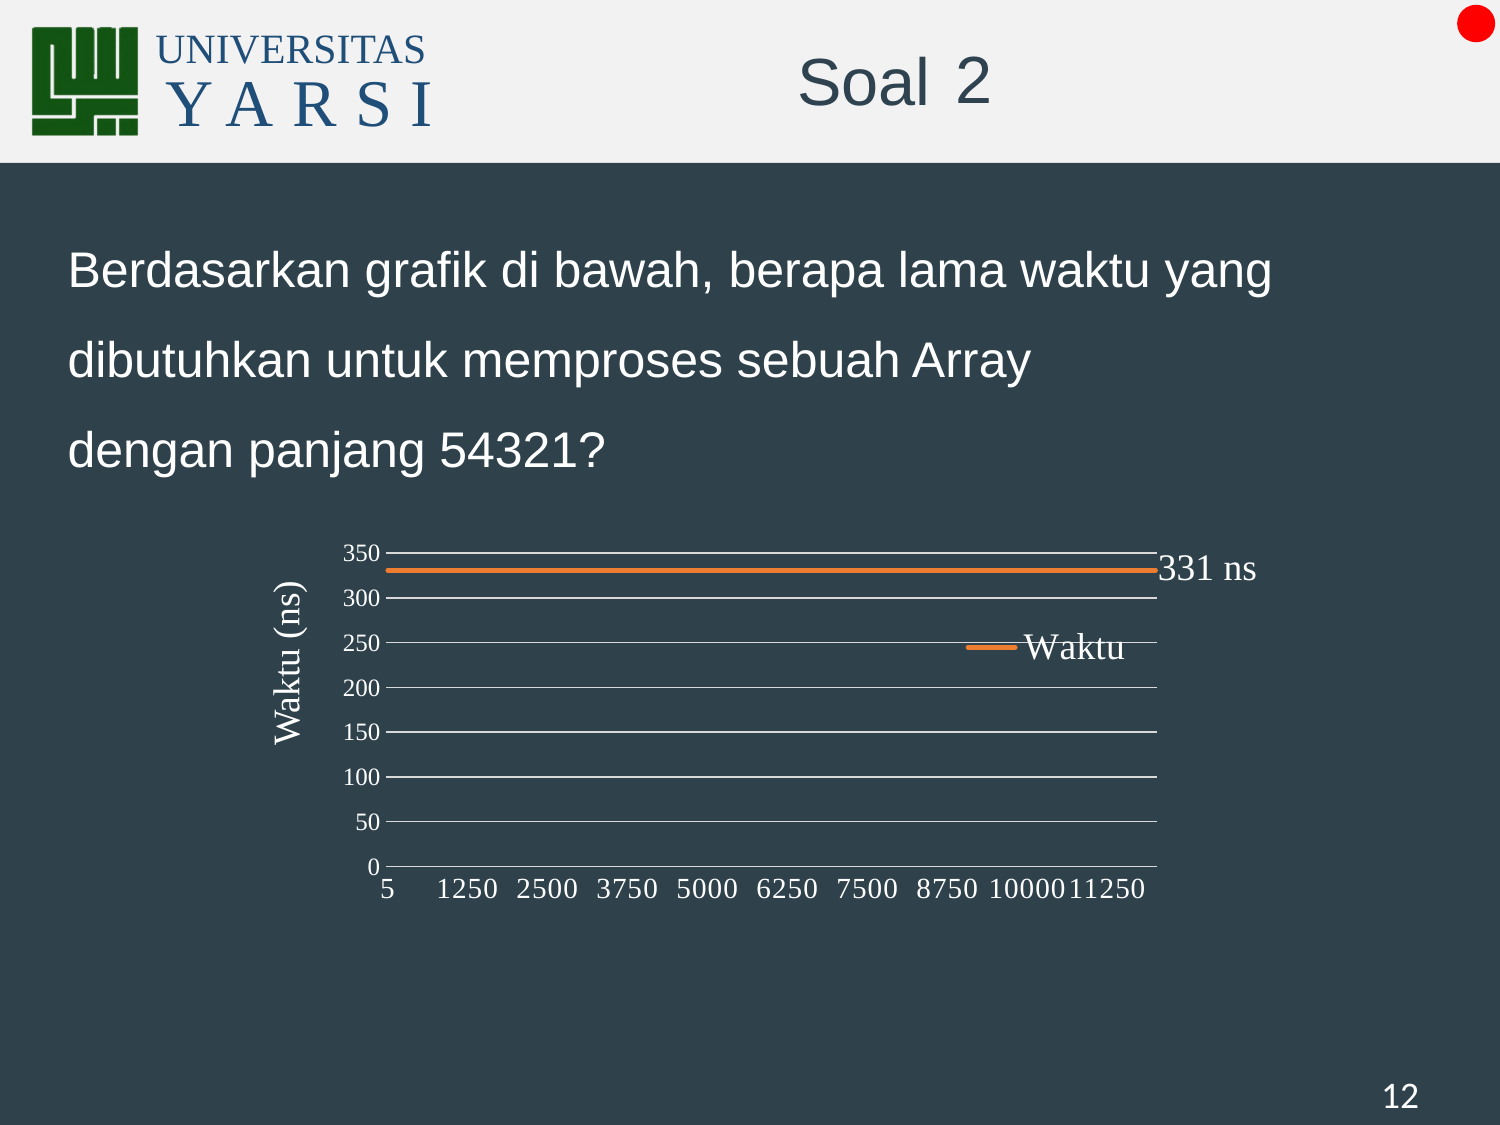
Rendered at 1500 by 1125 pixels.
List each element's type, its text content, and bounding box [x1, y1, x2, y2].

chart [325, 530, 1175, 981]
text_box Waktu (ns) [254, 565, 315, 761]
list Berdasarkan grafik di bawah, berapa lama waktu yang dibutuhkan untuk memproses sebuah Array dengan panjang 54321? [52, 200, 1454, 515]
text_box [1456, 3, 1497, 44]
title 2 [940, 18, 1083, 137]
text_box 331 ns [1175, 535, 1272, 596]
picture [18, 16, 149, 149]
